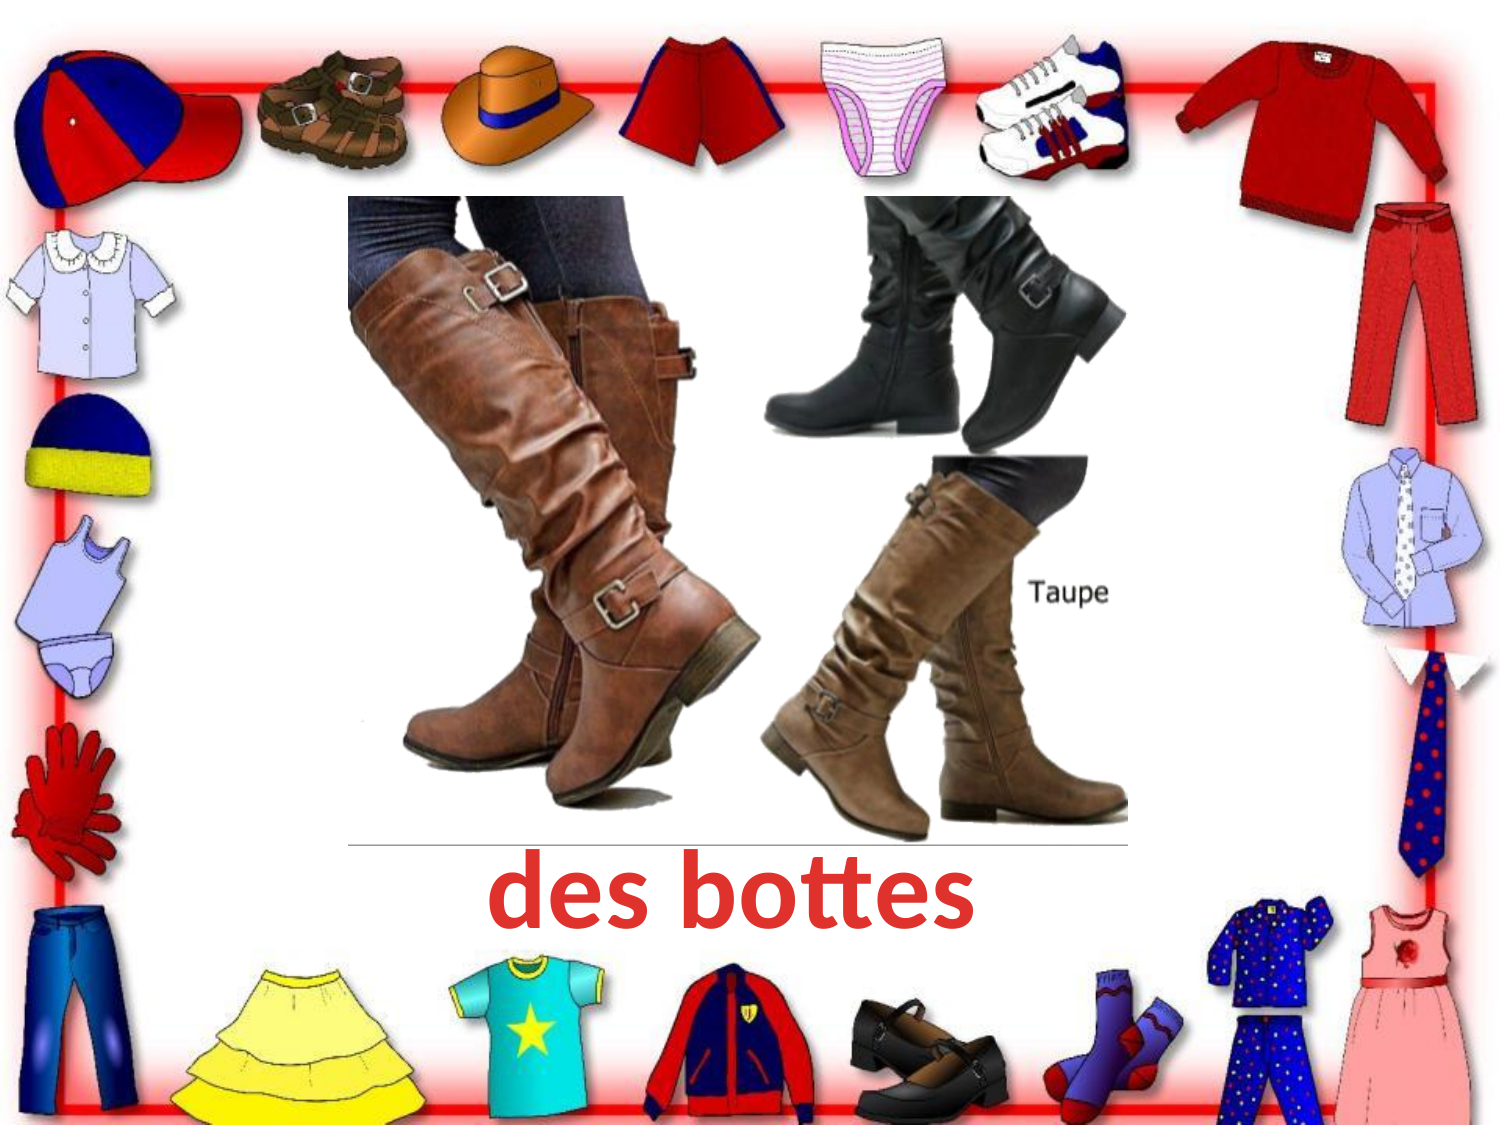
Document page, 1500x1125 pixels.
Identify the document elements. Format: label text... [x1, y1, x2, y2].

text_box des bottes [471, 854, 993, 959]
picture [0, 0, 1500, 1125]
